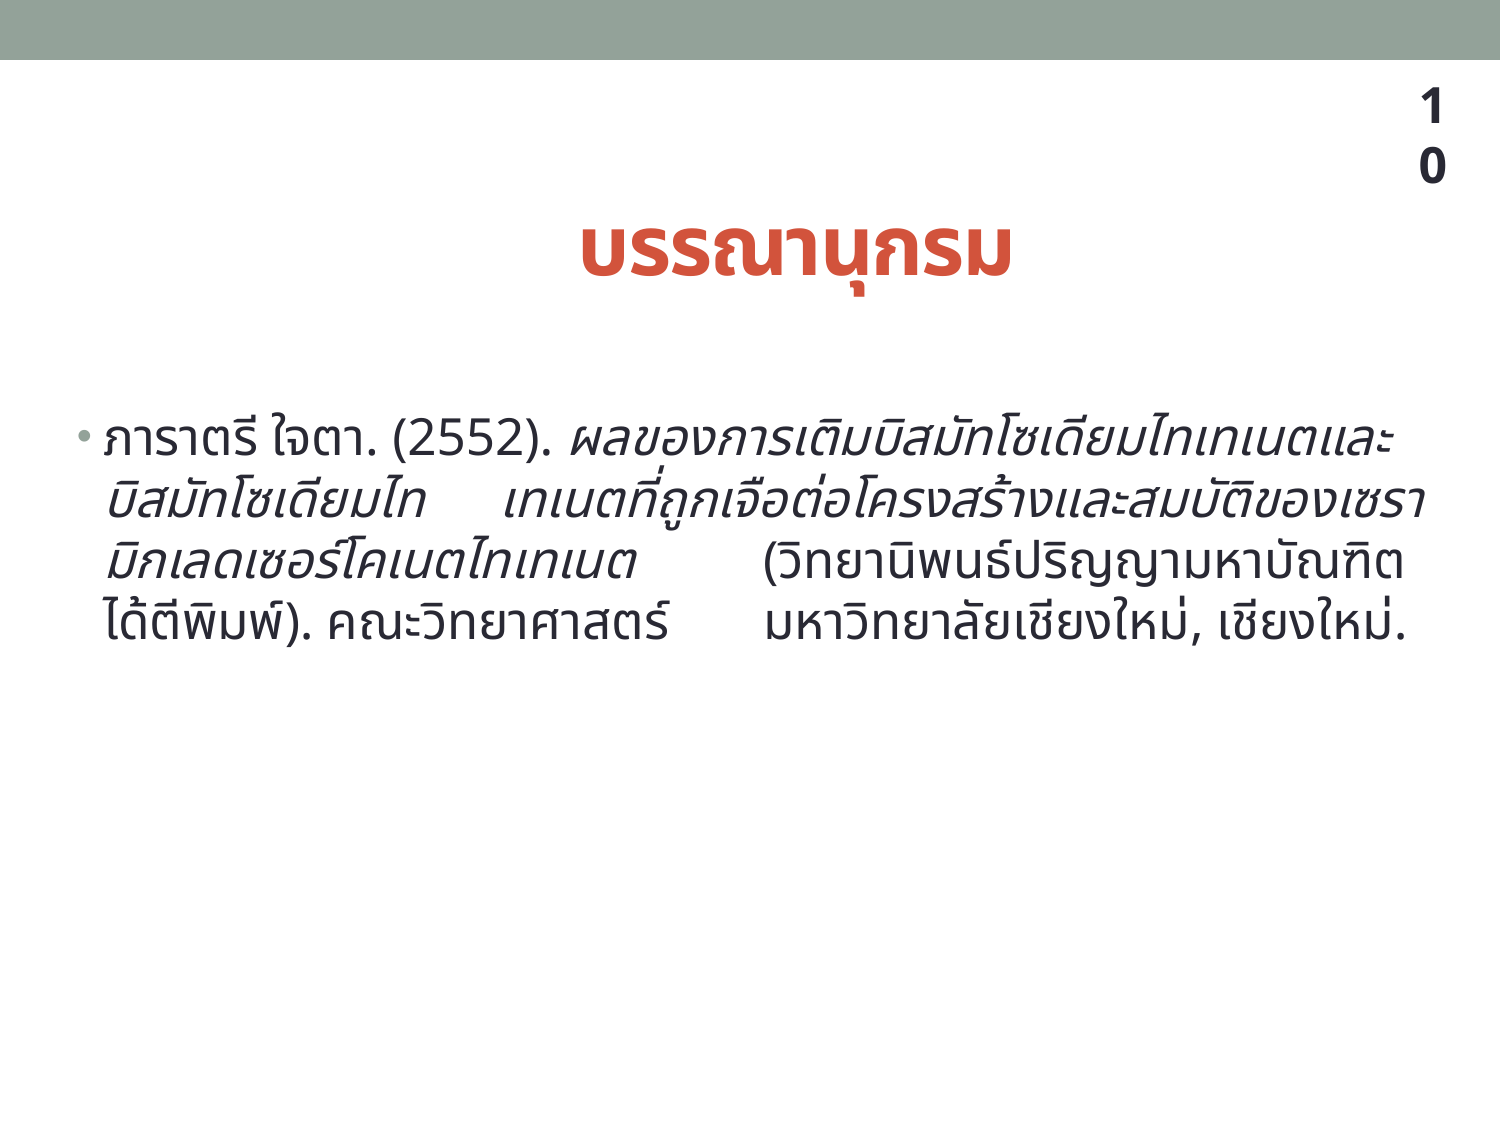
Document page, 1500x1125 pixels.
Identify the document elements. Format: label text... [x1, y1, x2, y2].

text_box 10 [1404, 66, 1487, 202]
title บรรณานุกรม [490, 160, 1105, 324]
list ภาราตรี ใจตา. (2552). ผลของการเติมบิสมัทโซเดียมไทเทเนตและบิสมัทโซเดียมไท เทเนตที่ถูกเจือต่อโครงสร้างและสมบัติของเซรามิกเลดเซอร์โคเนตไทเทเนต (วิทยานิพนธ์ปริญญามหาบัณฑิต ได้ตีพิมพ์). คณะวิทยาศาสตร์ มหาวิทยาลัยเชียงใหม่, เชียงใหม่. [61, 397, 1446, 709]
